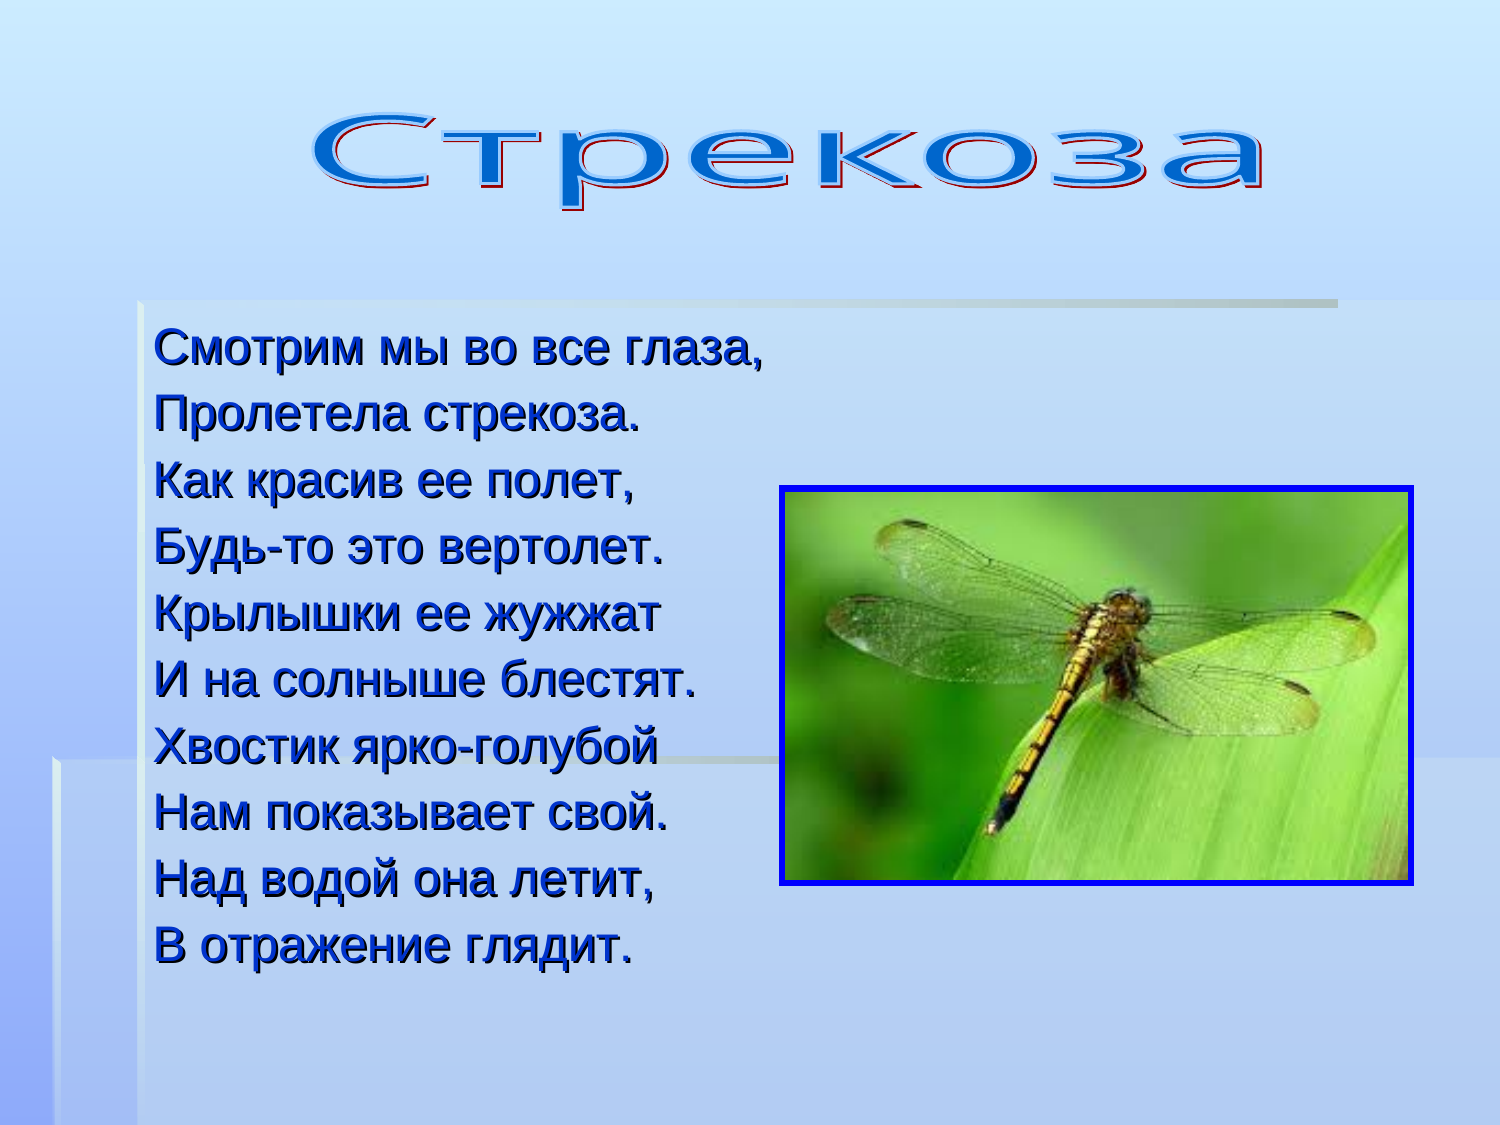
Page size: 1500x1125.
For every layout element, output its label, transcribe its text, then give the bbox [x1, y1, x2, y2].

list Смотрим мы во все глаза, Пролетела стрекоза. Как красив ее полет, Будь-то это вертолет. Крылышки ее жужжат И на солныше блестят. Хвостик ярко-голубой Нам показывает свой. Над водой она летит, В отражение глядит. [137, 312, 782, 1000]
title [75, 40, 1451, 275]
picture [785, 491, 1409, 880]
